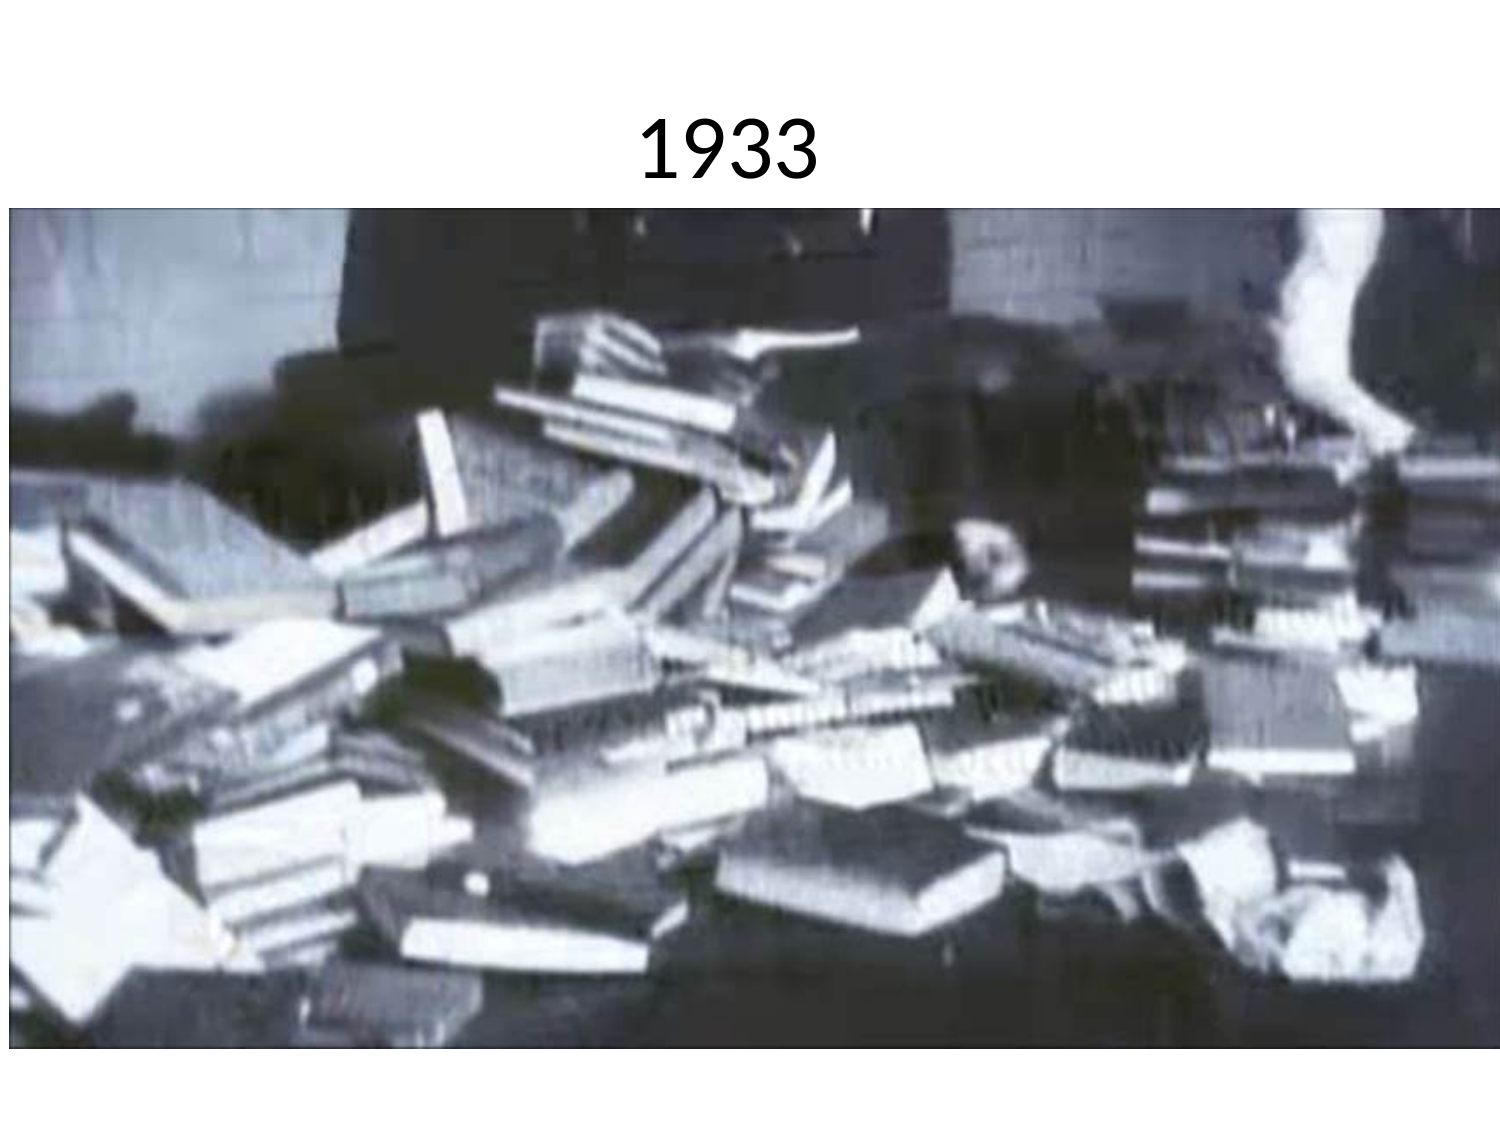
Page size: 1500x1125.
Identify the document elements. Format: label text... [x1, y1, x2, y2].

picture [9, 207, 1500, 1050]
text_box 1933 [619, 79, 883, 205]
